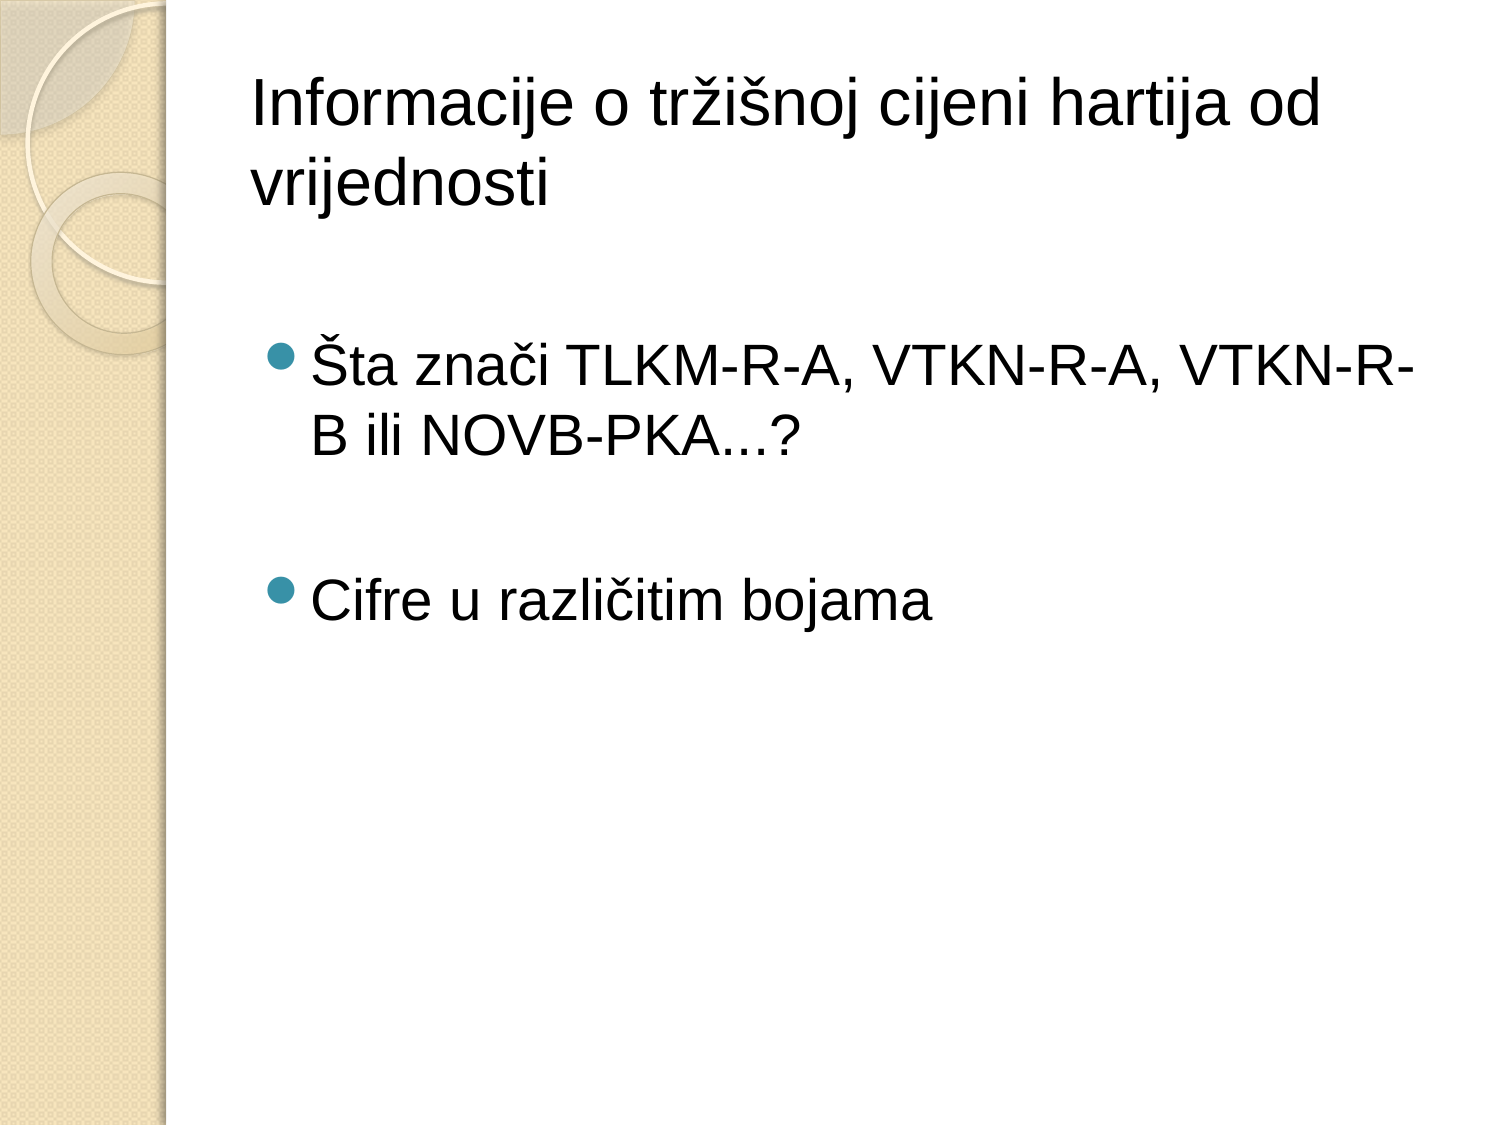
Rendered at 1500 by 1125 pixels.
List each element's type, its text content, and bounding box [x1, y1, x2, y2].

list Šta znači TLKM-R-A, VTKN-R-A, VTKN-R-B ili NOVB-PKA...? Cifre u različitim bojama [235, 237, 1466, 1025]
title Informacije o tržišnoj cijeni hartija od vrijednosti [235, 45, 1466, 233]
